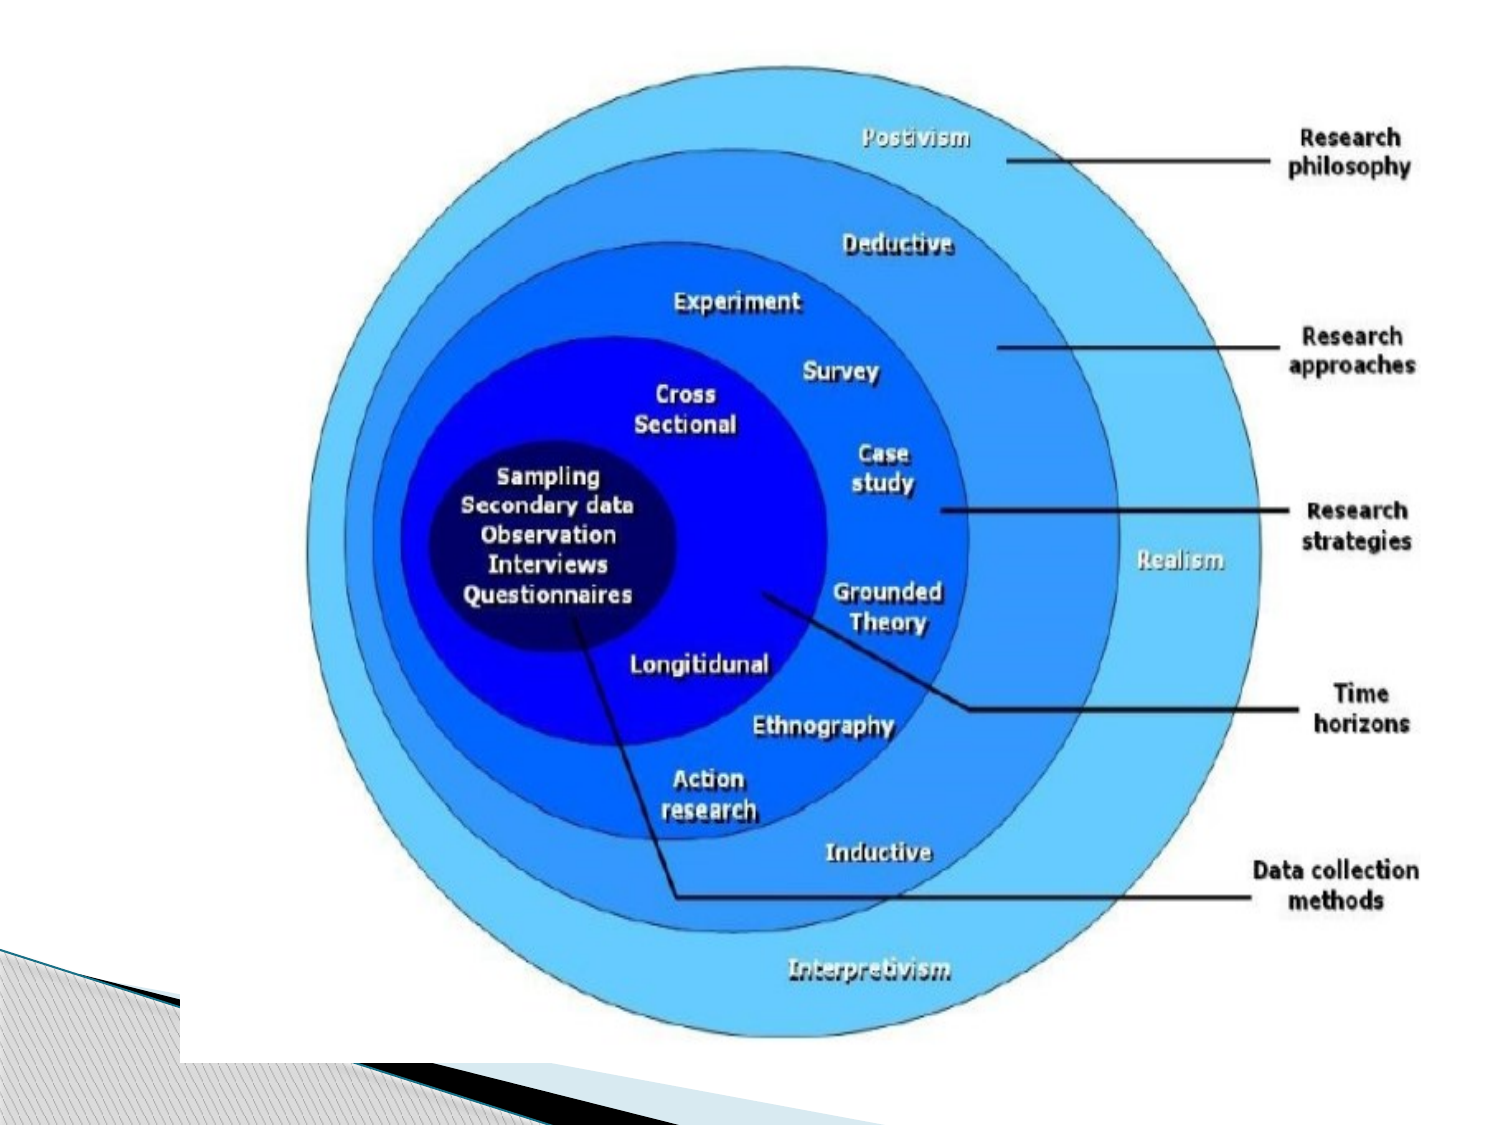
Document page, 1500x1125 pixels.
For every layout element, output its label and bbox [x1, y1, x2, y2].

list [179, 0, 1500, 1063]
